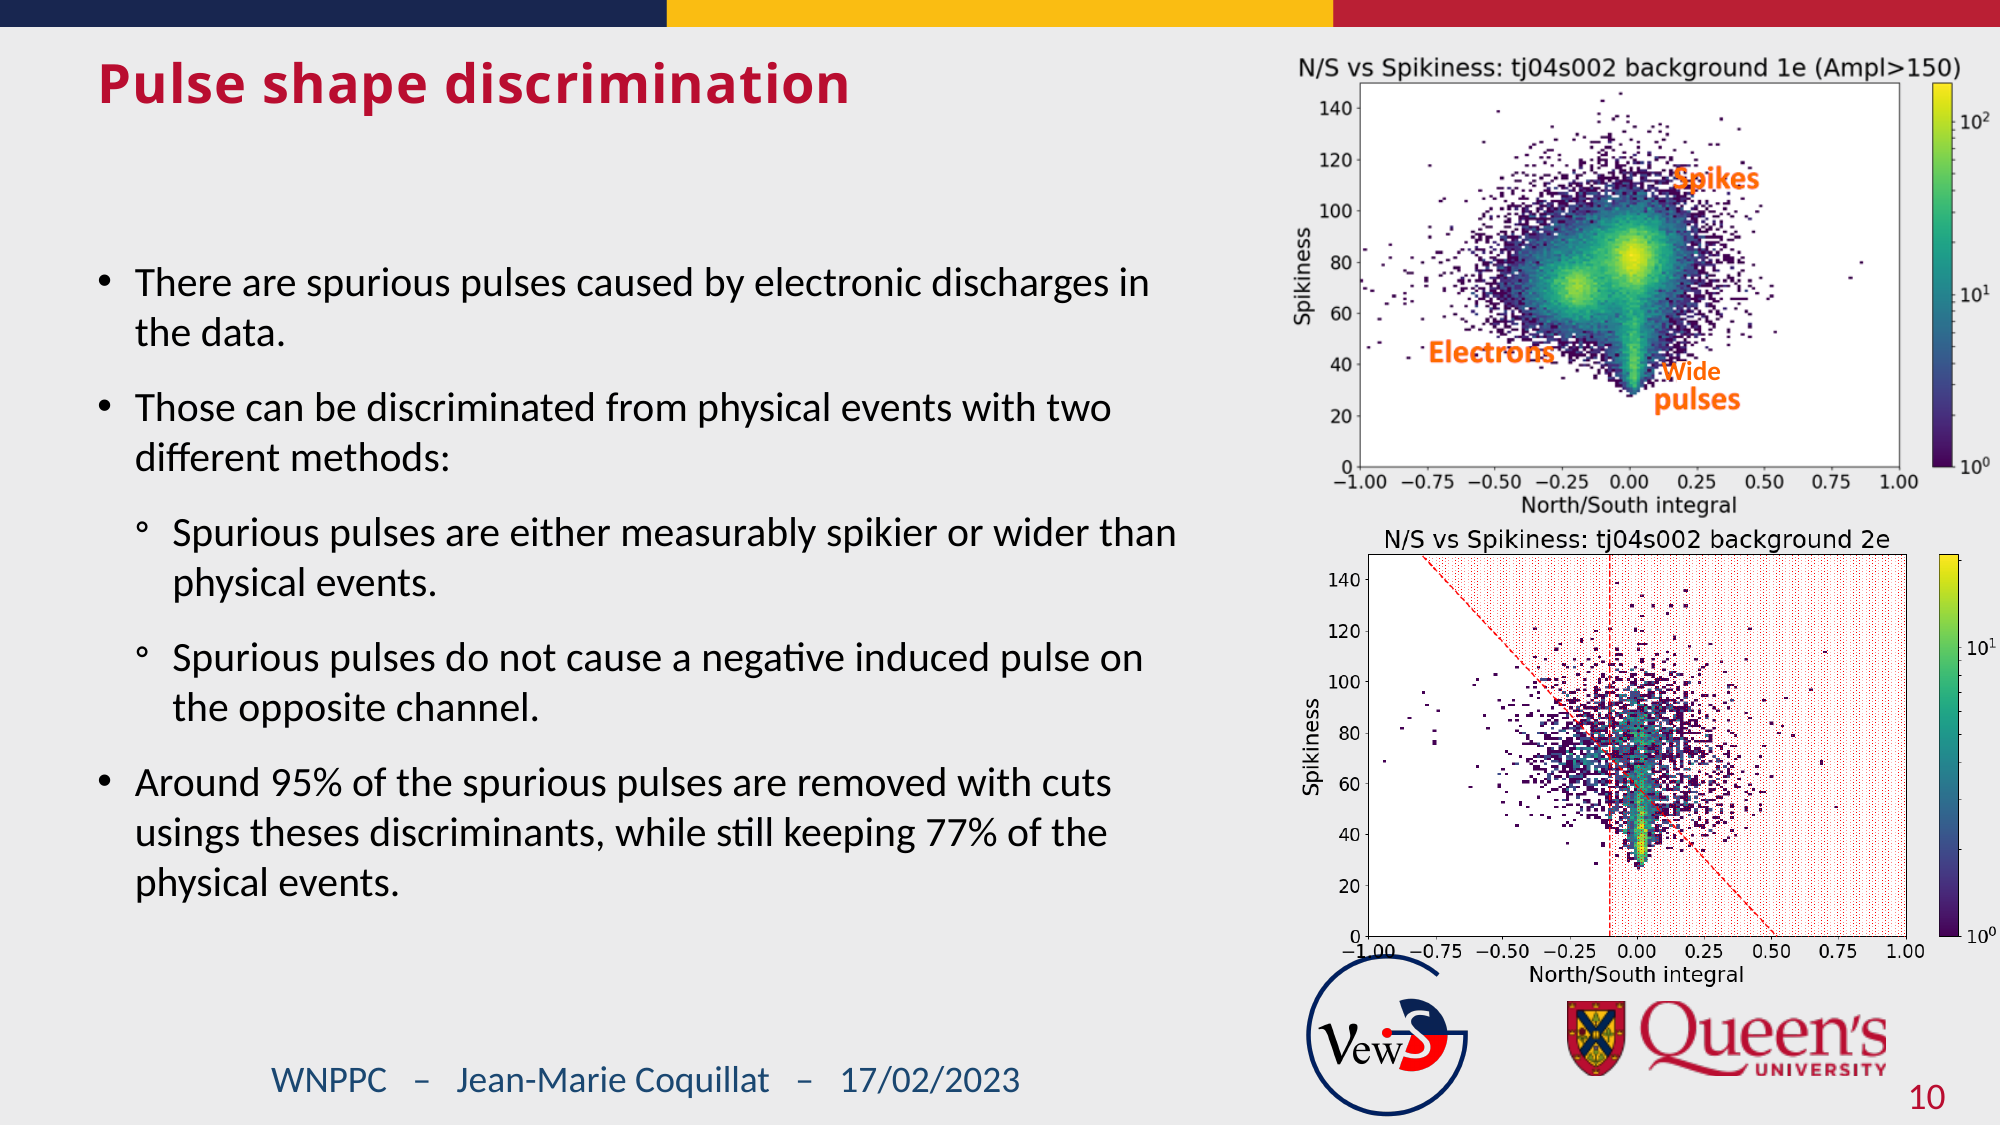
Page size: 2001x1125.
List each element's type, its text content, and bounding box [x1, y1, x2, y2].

text_box There are spurious pulses caused by electronic discharges in the data. Those can be discriminated from physical events with two different methods: Spurious pulses are either measurably spikier or wider than physical events. Spurious pulses do not cause a negative induced pulse on the opposite channel. Around 95% of the spurious pulses are removed with cuts usings theses discriminants, while still keeping 77% of the physical events. [82, 247, 1218, 992]
title Pulse shape discrimination [82, 48, 1000, 152]
picture [1290, 521, 2000, 1121]
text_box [1285, 48, 2000, 520]
picture [0, 0, 2000, 27]
